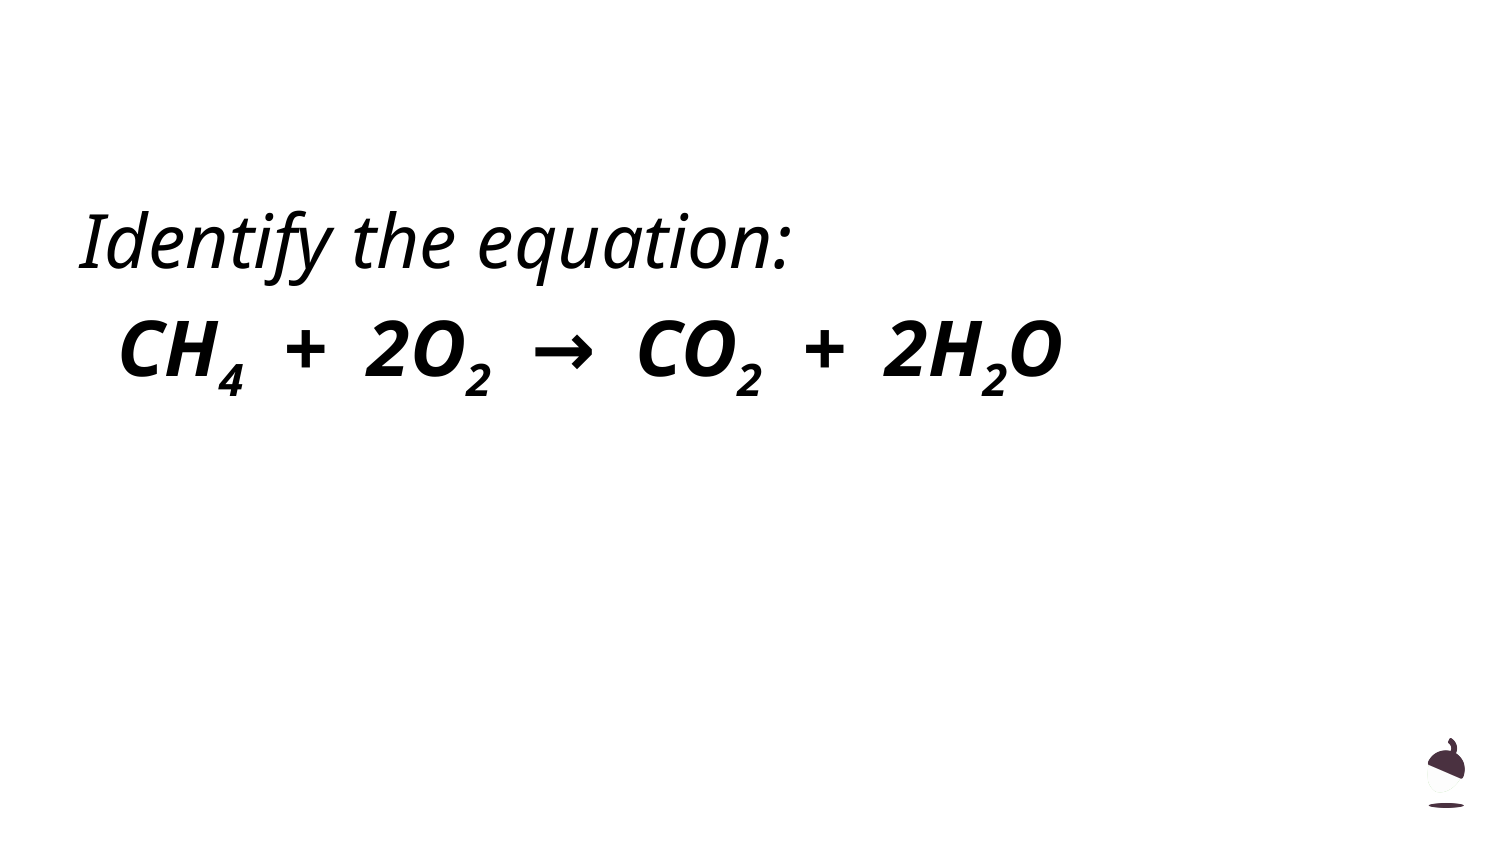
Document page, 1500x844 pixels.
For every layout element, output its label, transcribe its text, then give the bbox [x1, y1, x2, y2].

picture [1427, 738, 1465, 808]
title Identify the equation: CH4 + 2O2 → CO2 + 2H2O [80, 180, 1425, 745]
